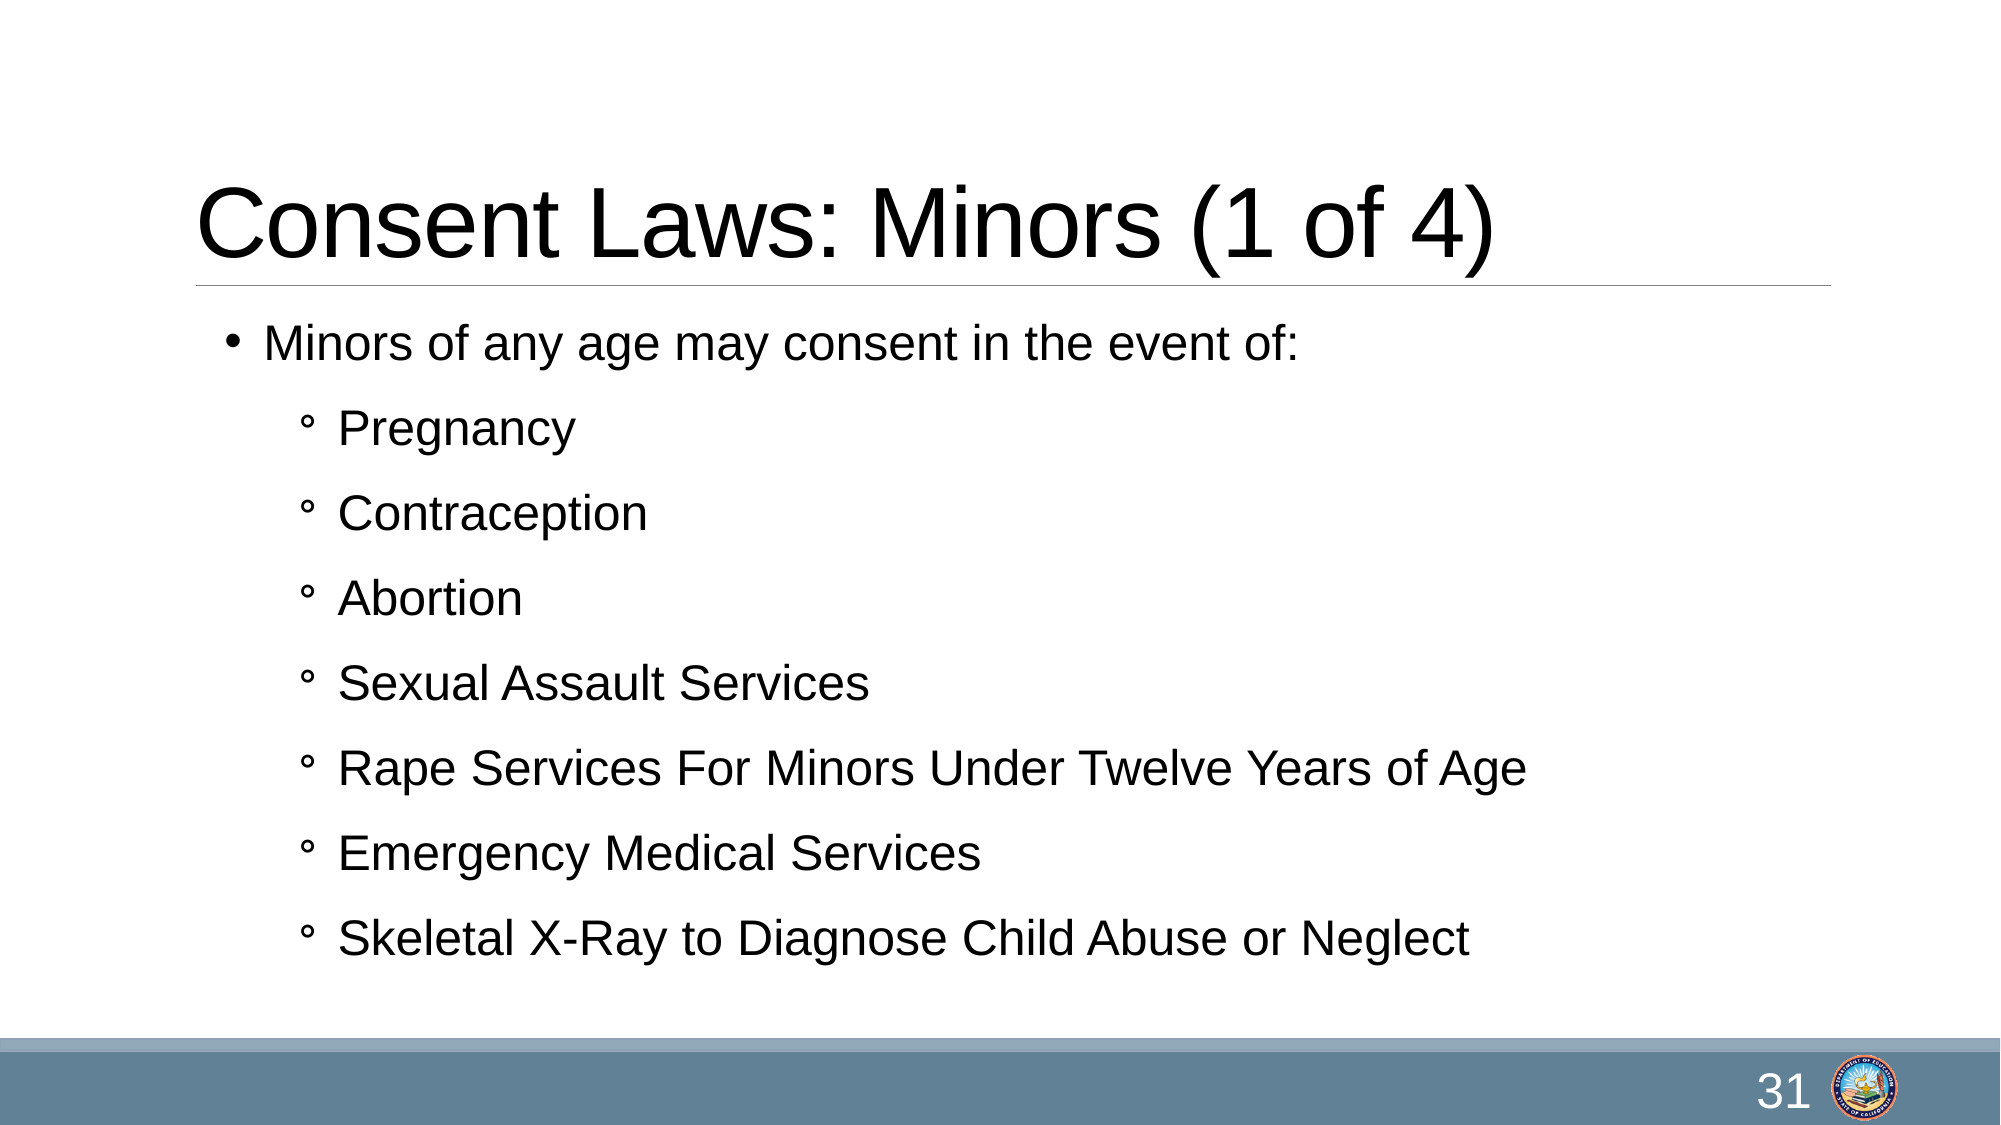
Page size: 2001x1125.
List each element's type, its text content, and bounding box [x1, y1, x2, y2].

picture [1831, 1055, 1899, 1122]
list Minors of any age may consent in the event of: Pregnancy Contraception Abortion Sexual Assault Services Rape Services For Minors Under Twelve Years of Age Emergency Medical Services Skeletal X-Ray to Diagnose Child Abuse or Neglect [180, 302, 1830, 1018]
slide_number 31 [1611, 1059, 1827, 1119]
title Consent Laws: Minors (1 of 4) [180, 47, 1830, 285]
